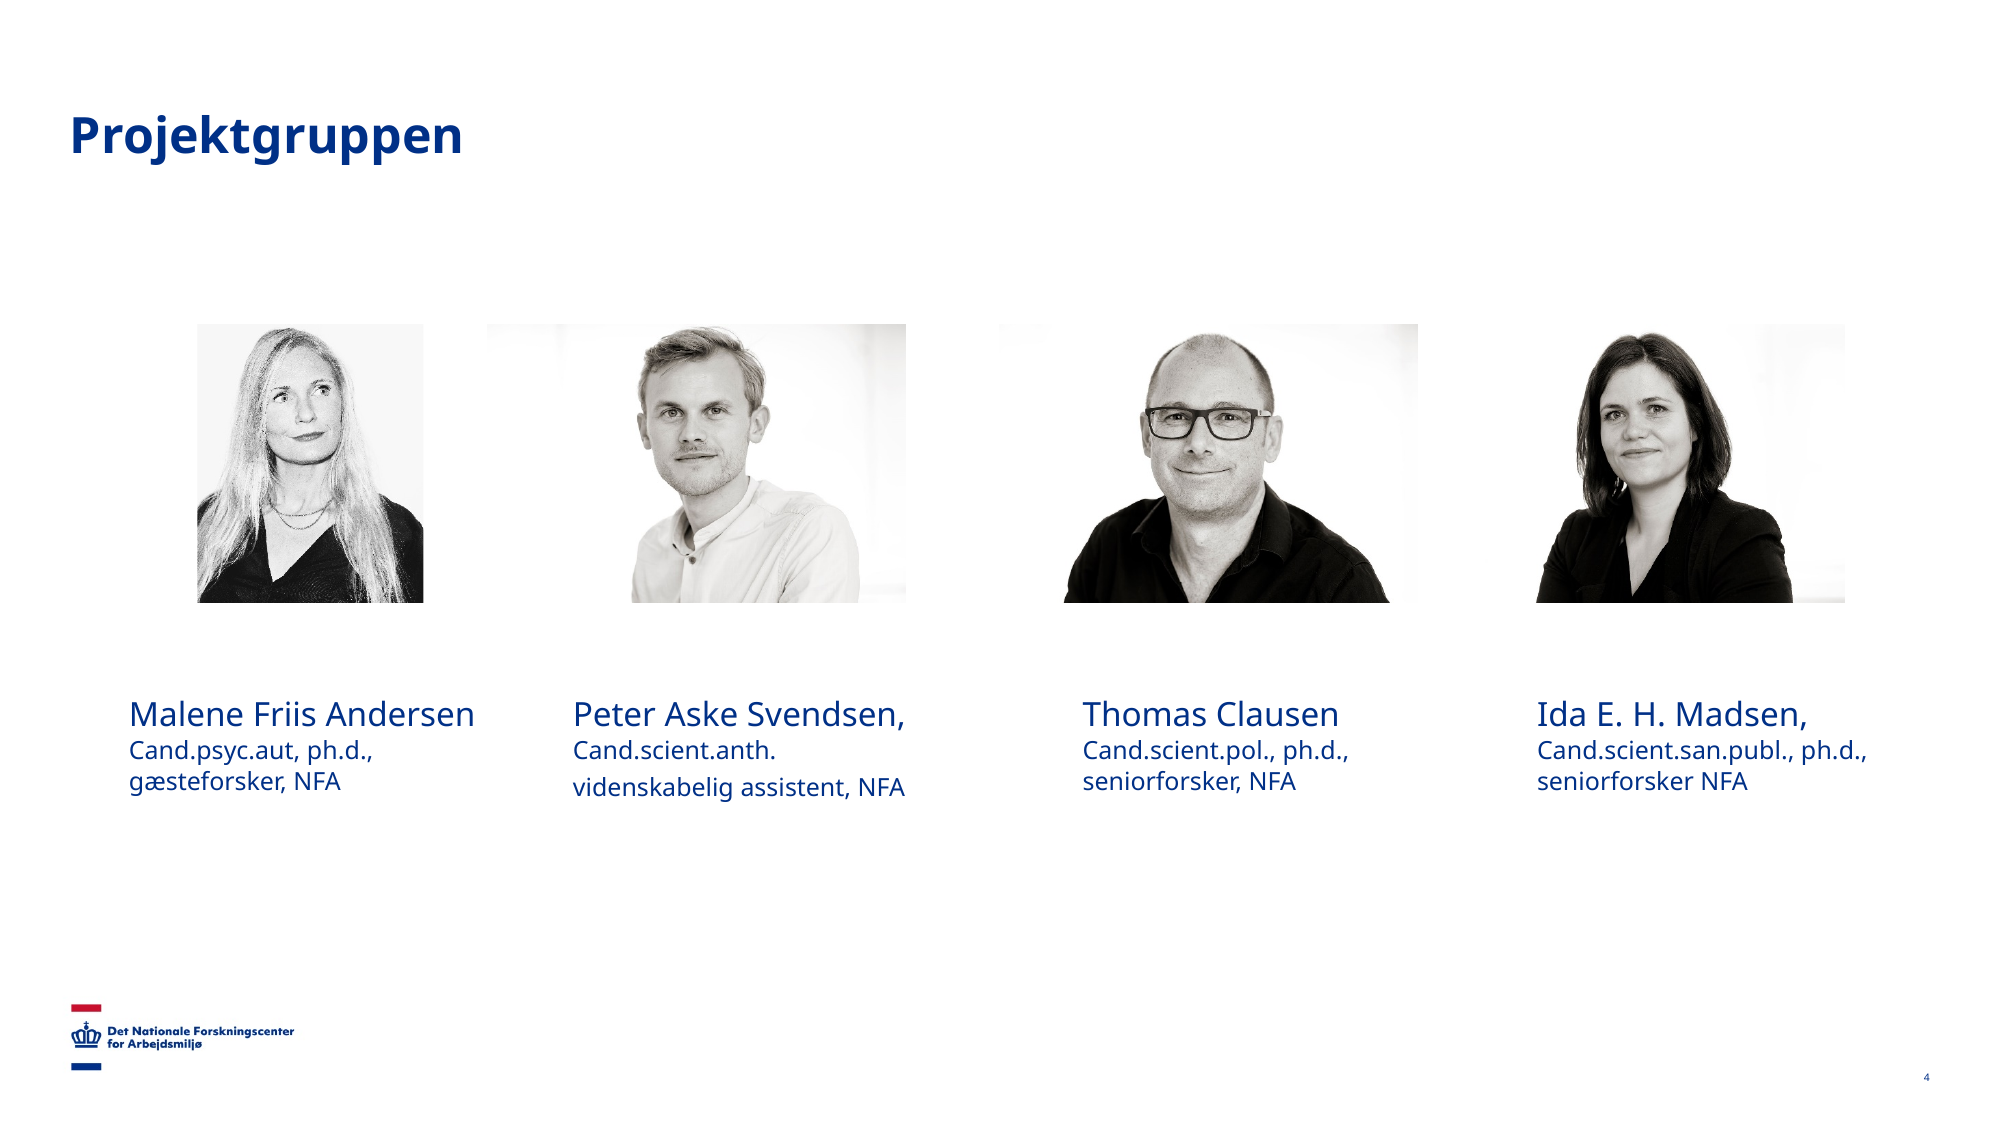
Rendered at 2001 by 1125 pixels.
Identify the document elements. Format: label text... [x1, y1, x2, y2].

picture [1427, 324, 1845, 603]
text_box Malene Friis Andersen Cand.psyc.aut, ph.d., gæsteforsker, NFA [114, 684, 540, 803]
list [197, 324, 424, 603]
picture [41, 974, 324, 1100]
title Projektgruppen [70, 101, 1930, 160]
picture [999, 324, 1418, 603]
text_box Thomas Clausen Cand.scient.pol., ph.d., seniorforsker, NFA [1068, 684, 1522, 803]
text_box Ida E. H. Madsen, Cand.scient.san.publ., ph.d., seniorforsker NFA [1522, 684, 2000, 803]
text_box Peter Aske Svendsen, Cand.scient.anth. videnskabelig assistent, NFA [558, 684, 1000, 809]
slide_number 4 [1510, 1055, 1930, 1085]
picture [487, 324, 906, 603]
